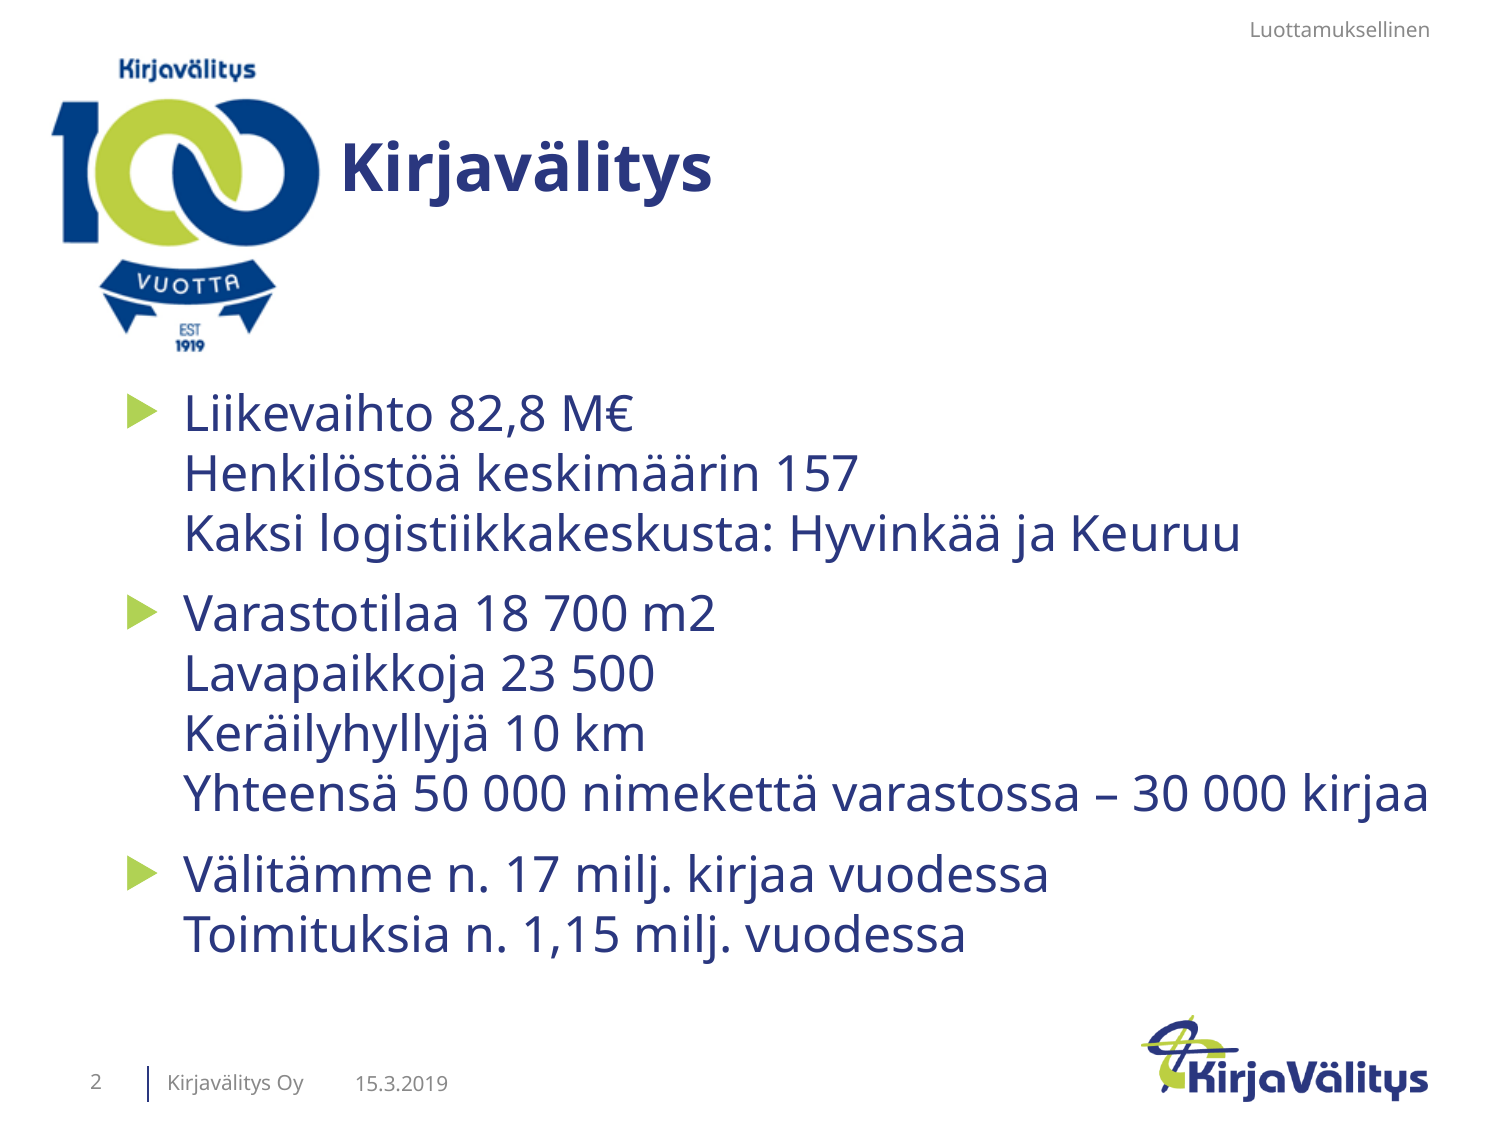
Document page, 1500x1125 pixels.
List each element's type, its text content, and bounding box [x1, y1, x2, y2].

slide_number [339, 1065, 506, 1101]
title Kirjavälitys [385, 117, 1425, 373]
list Liikevaihto 82,8 M€ Henkilöstöä keskimäärin 157 Kaksi logistiikkakeskusta: Hyvinkää ja Keuruu Varastotilaa 18 700 m2 Lavapaikkoja 23 500 Keräilyhyllyjä 10 km Yhteensä 50 000 nimekettä varastossa – 30 000 kirjaa Välitämme n. 17 milj. kirjaa vuodessa Toimituksia n. 1,15 milj. vuodessa [112, 373, 1463, 1055]
picture [127, 393, 158, 429]
picture [127, 594, 158, 630]
slide_number 2 [75, 1065, 146, 1101]
picture [0, 0, 382, 385]
picture [127, 855, 158, 891]
picture [1141, 1055, 1428, 1102]
